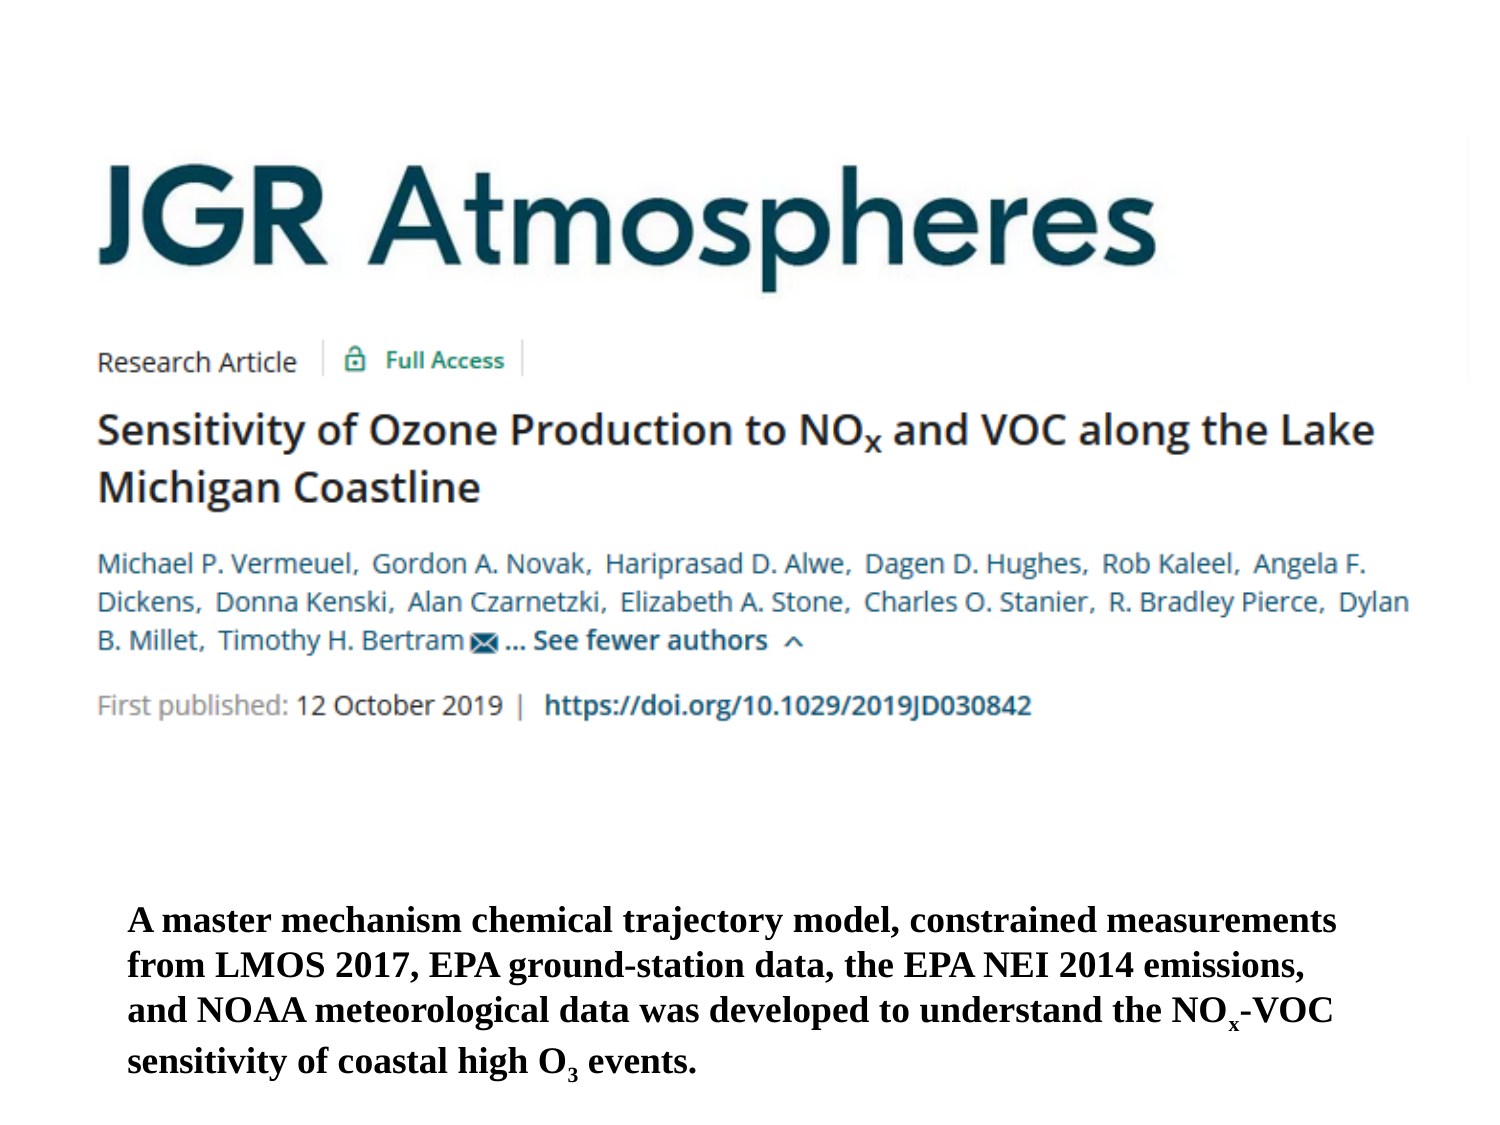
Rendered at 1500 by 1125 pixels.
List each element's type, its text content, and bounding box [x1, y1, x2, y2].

picture [62, 137, 1470, 751]
text_box A master mechanism chemical trajectory model, constrained measurements from LMOS 2017, EPA ground-station data, the EPA NEI 2014 emissions, and NOAA meteorological data was developed to understand the NOx-VOC sensitivity of coastal high O3 events. [112, 887, 1367, 1095]
